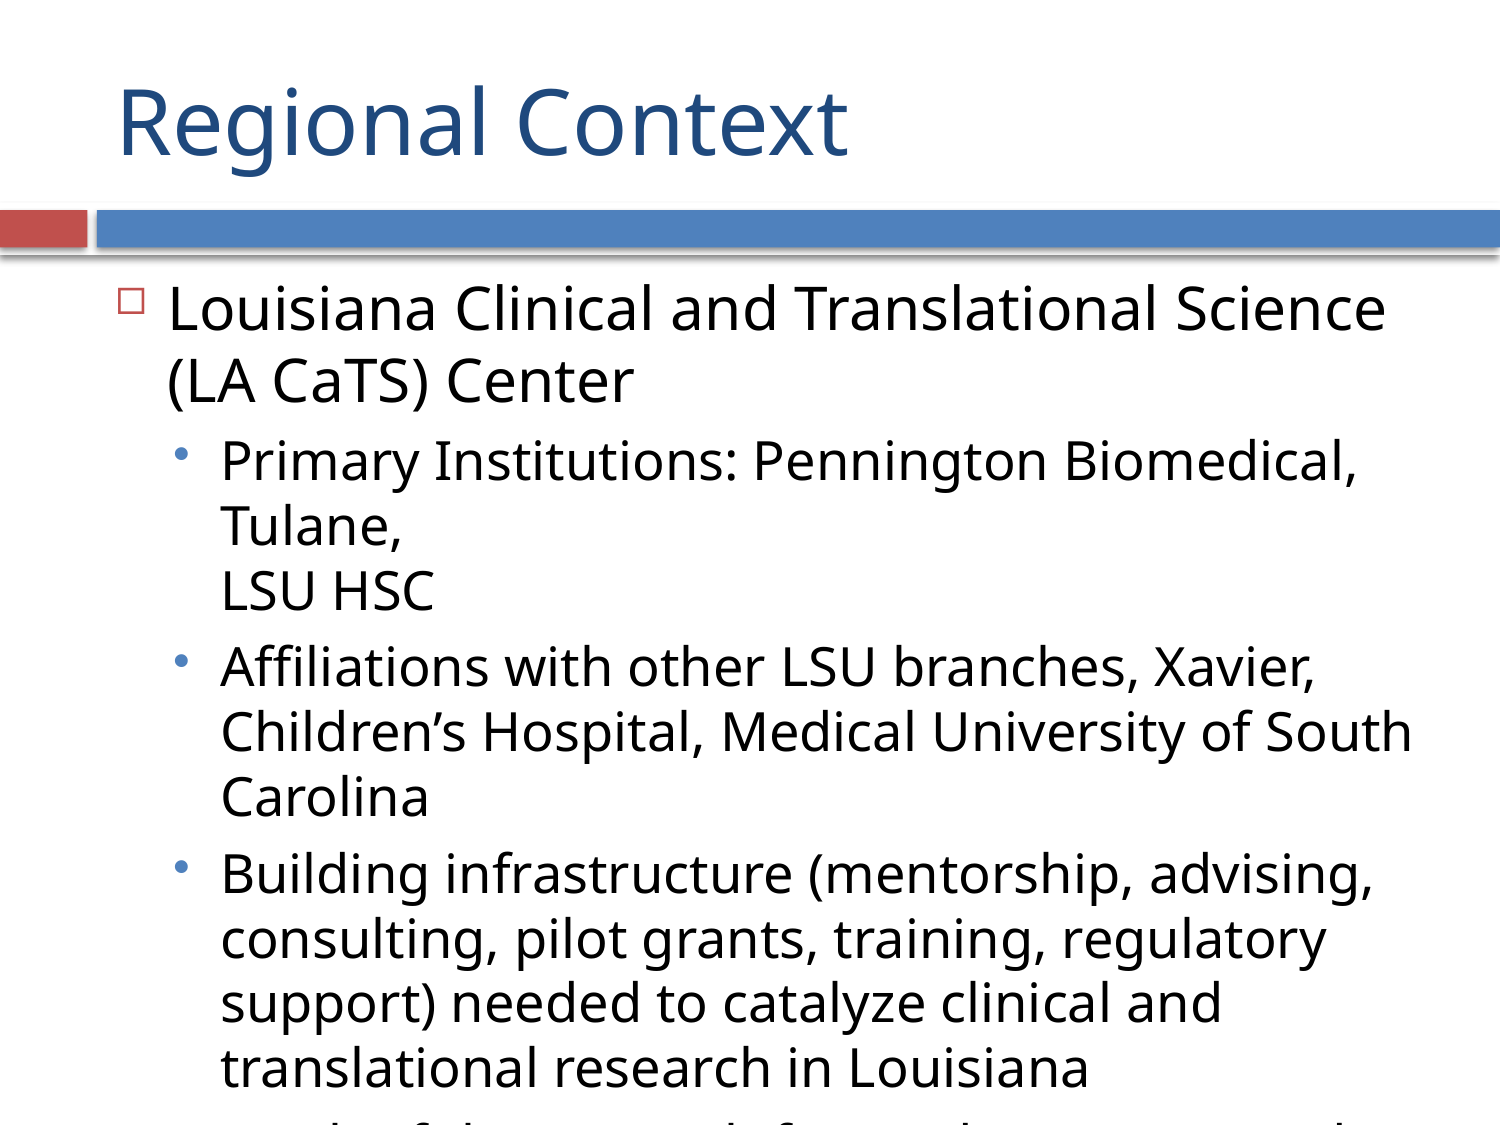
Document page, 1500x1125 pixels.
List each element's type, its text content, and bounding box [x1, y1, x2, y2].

list Louisiana Clinical and Translational Science (LA CaTS) Center Primary Institutions: Pennington Biomedical, Tulane, LSU HSC Affiliations with other LSU branches, Xavier, Children’s Hospital, Medical University of South Carolina Building infrastructure (mentorship, advising, consulting, pilot grants, training, regulatory support) needed to catalyze clinical and translational research in Louisiana Much of the research focused on cancer and obesity [100, 262, 1500, 1088]
title Regional Context [100, 37, 1438, 200]
